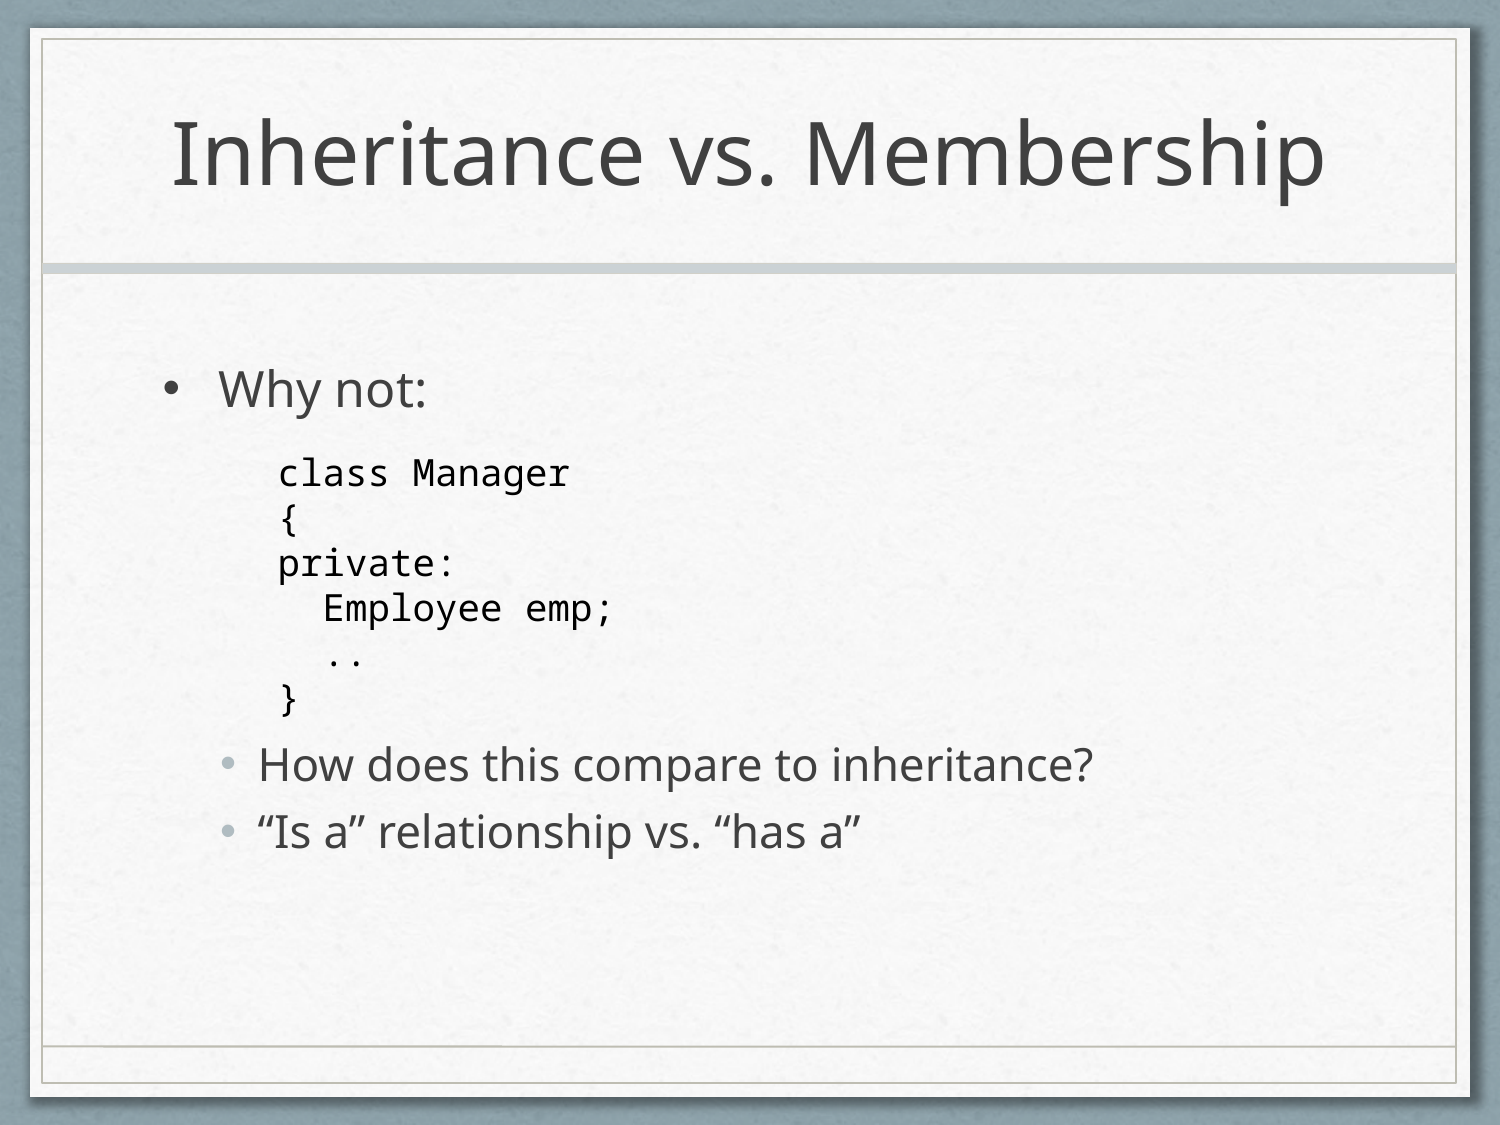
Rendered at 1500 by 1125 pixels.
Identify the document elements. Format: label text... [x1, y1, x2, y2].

text_box class Manager { private: Employee emp; .. } [262, 441, 630, 727]
picture [30, 28, 1470, 1097]
list Why not: How does this compare to inheritance? “Is a” relationship vs. “has a” [147, 350, 1353, 995]
title Inheritance vs. Membership [147, 40, 1353, 260]
